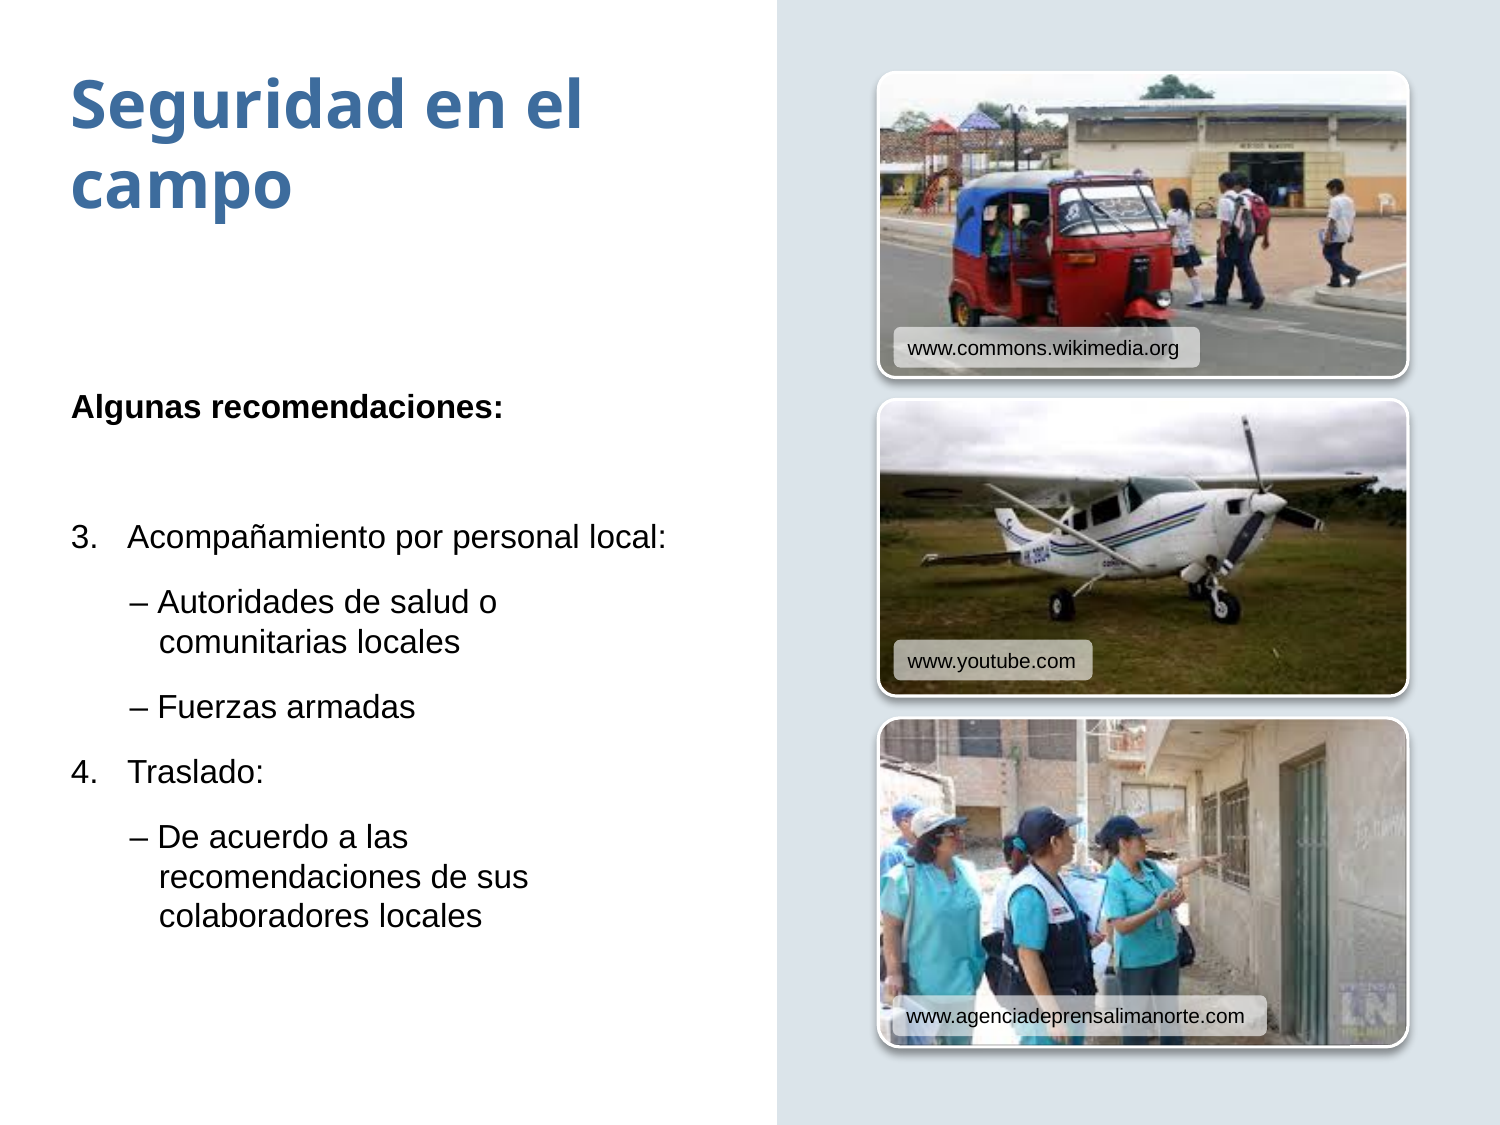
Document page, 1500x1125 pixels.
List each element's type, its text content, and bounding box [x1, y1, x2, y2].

text_box Algunas recomendaciones: Acompañamiento por personal local: – Autoridades de salud o comunitarias locales – Fuerzas armadas Traslado: – De acuerdo a las recomendaciones de sus colaboradores locales [70, 337, 679, 983]
picture [878, 399, 1409, 697]
text_box [777, 0, 1500, 1125]
picture [878, 717, 1409, 1048]
text_box Seguridad en el campo [70, 62, 750, 223]
picture [878, 72, 1409, 378]
